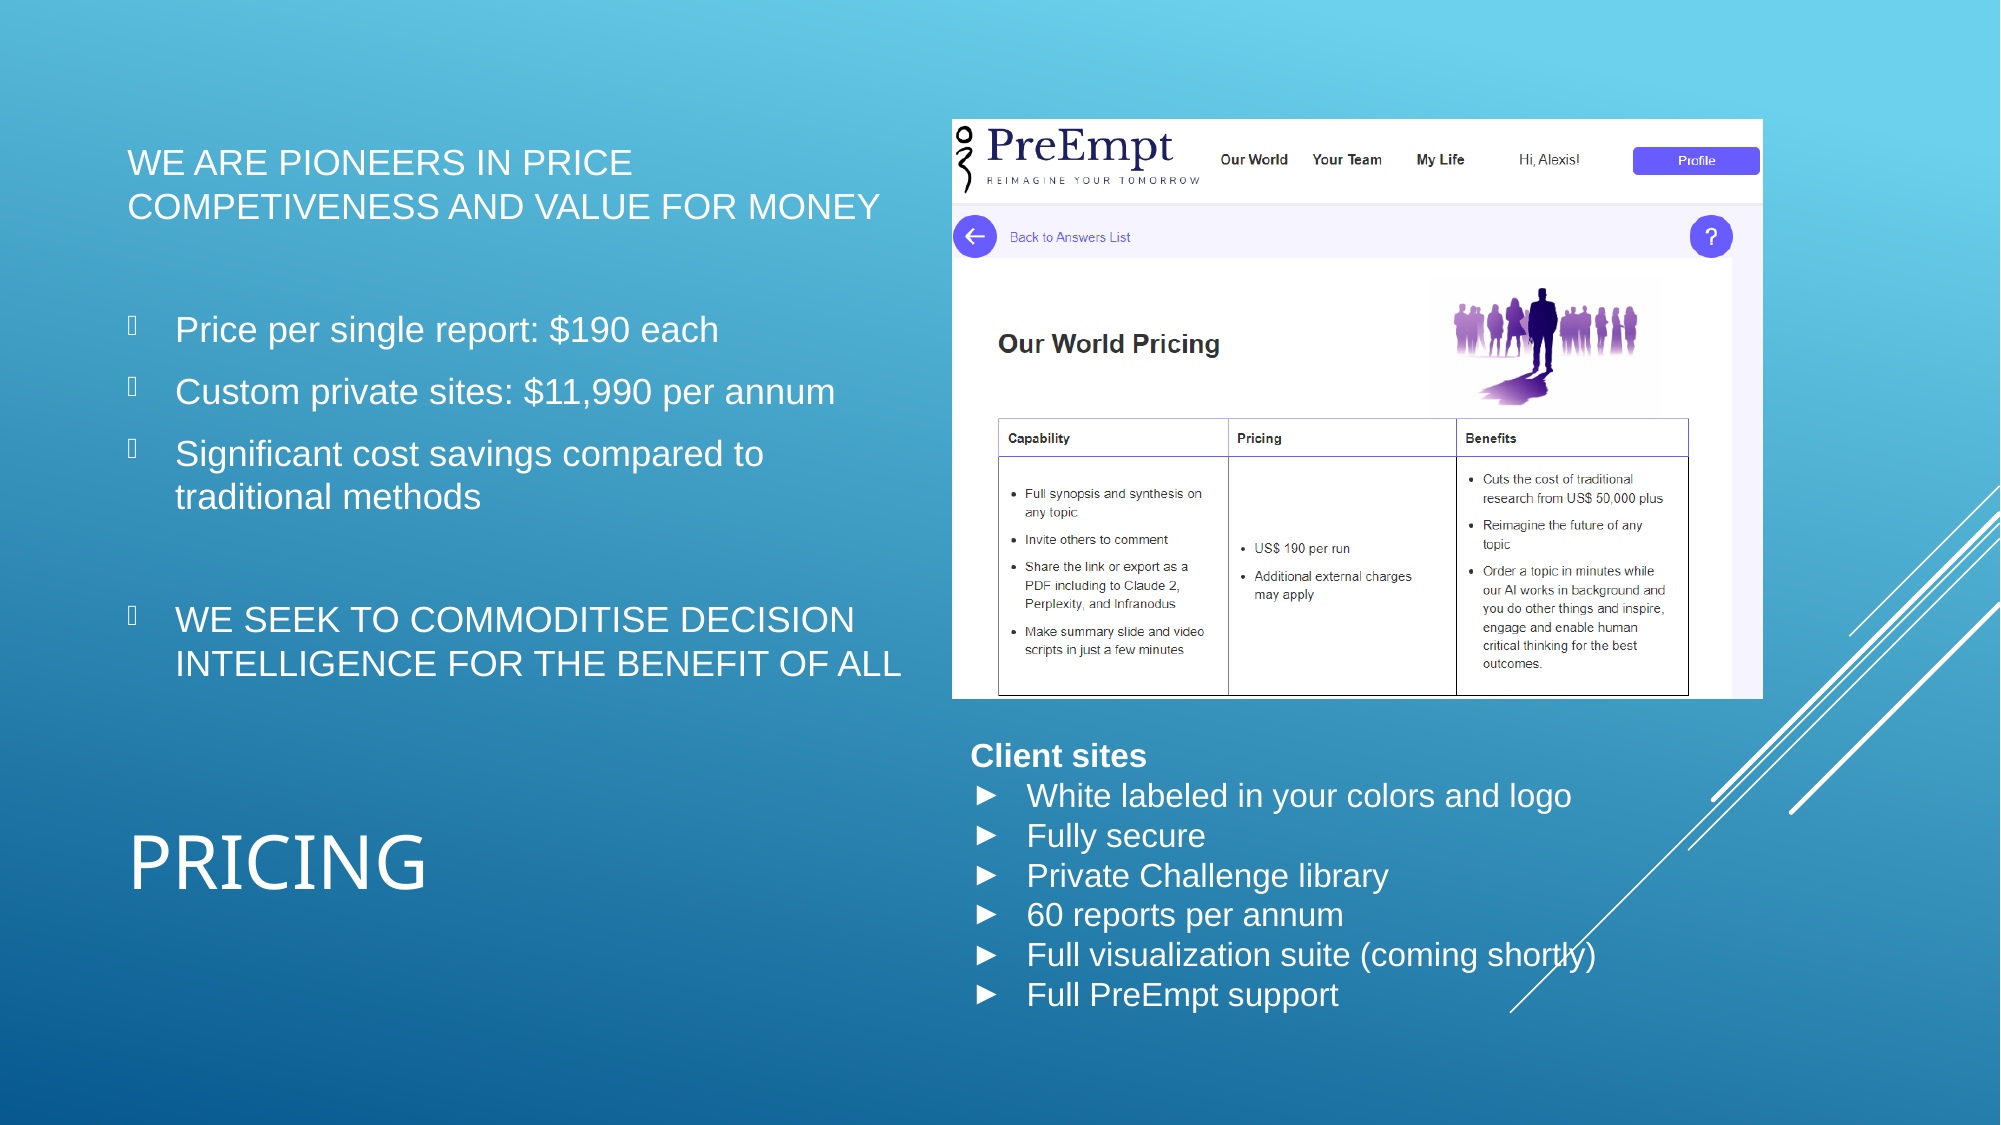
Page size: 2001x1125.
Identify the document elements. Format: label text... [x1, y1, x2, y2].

title Pricing [112, 736, 955, 984]
text_box Client sites White labeled in your colors and logo Fully secure Private Challenge library 60 reports per annum Full visualization suite (coming shortly) Full PreEmpt support [955, 726, 1613, 1066]
list WE ARE PIONEERS IN PRICE COMPETIVENESS AND VALUE FOR MONEY Price per single report: $190 each Custom private sites: $11,990 per annum Significant cost savings compared to traditional methods WE SEEK TO COMMODITISE DECISION INTELLIGENCE FOR THE BENEFIT OF ALL [112, 131, 923, 725]
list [952, 118, 1763, 700]
